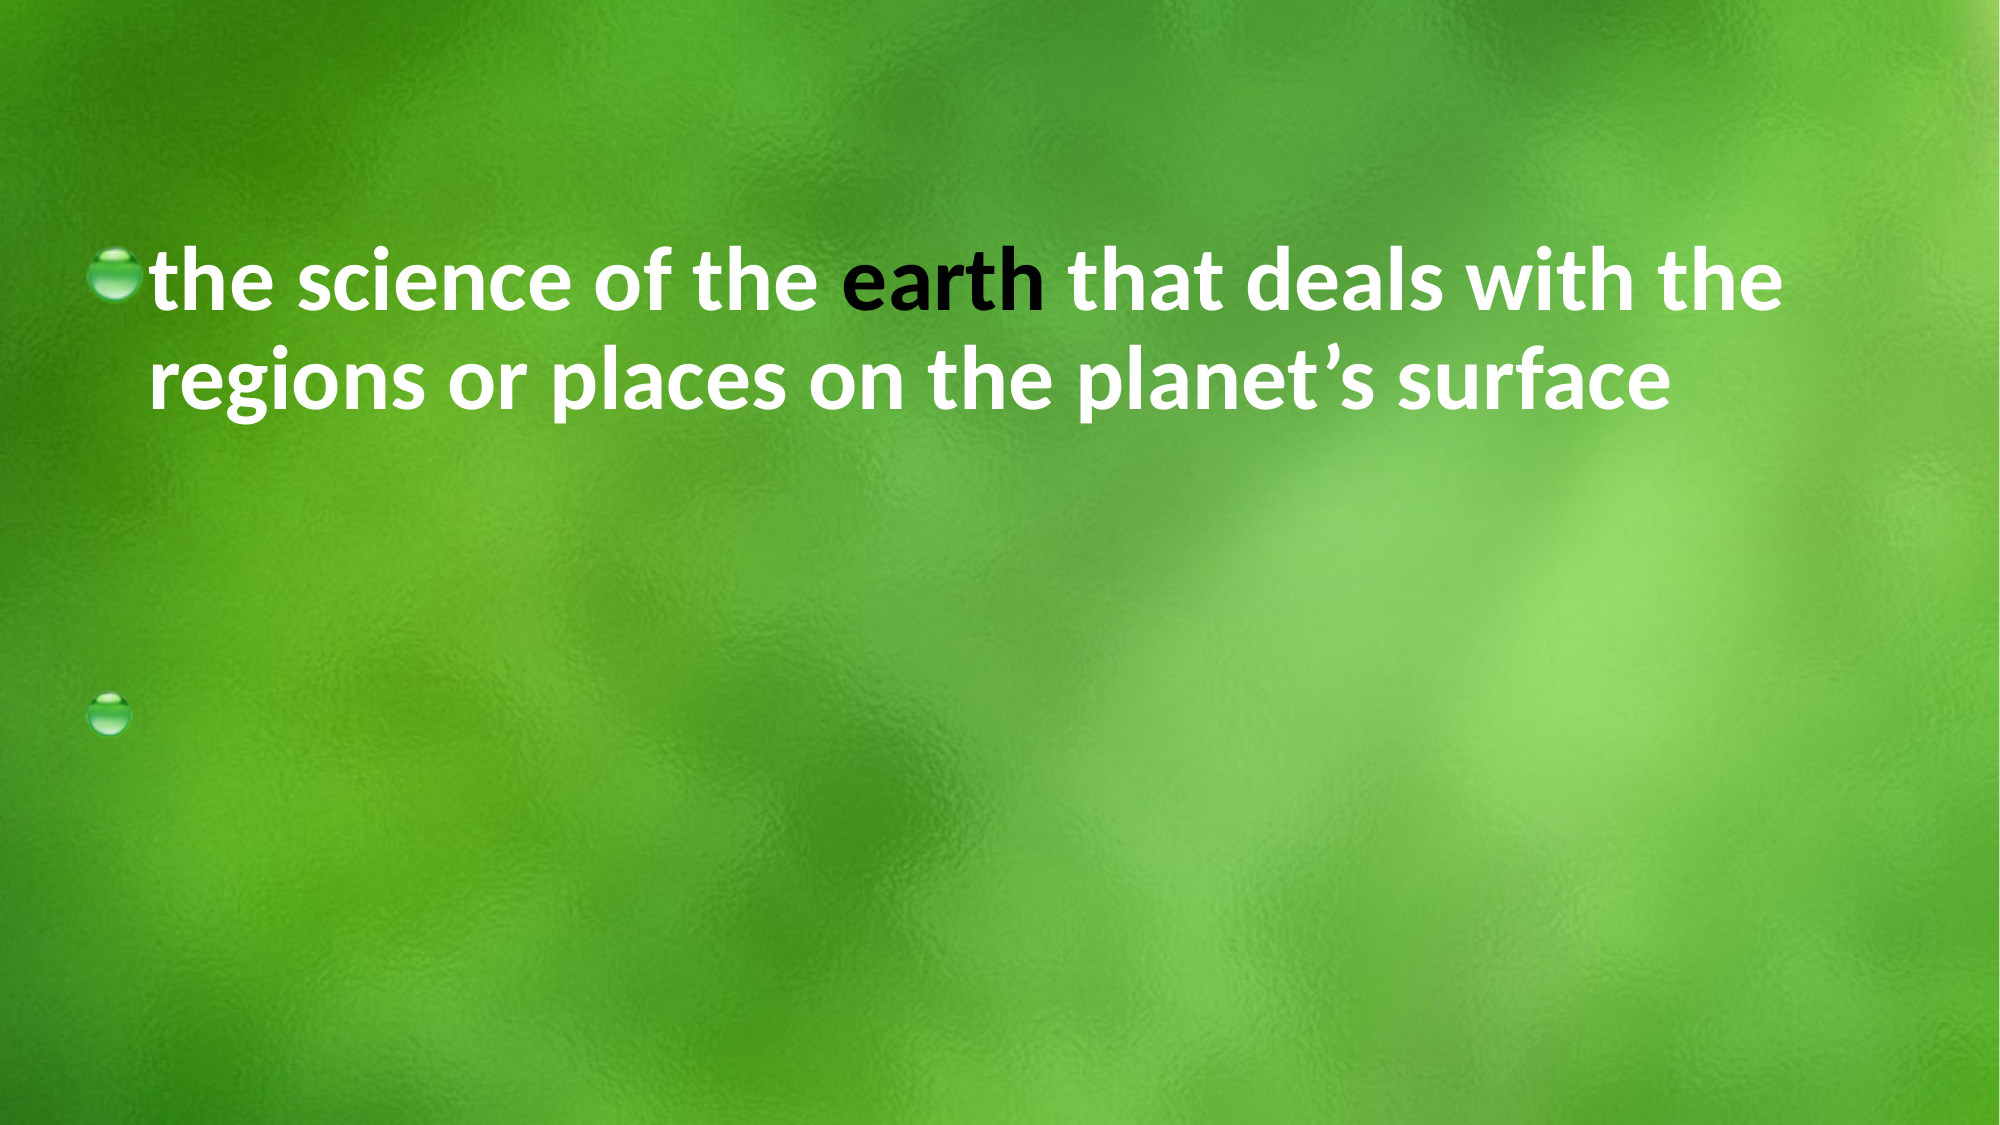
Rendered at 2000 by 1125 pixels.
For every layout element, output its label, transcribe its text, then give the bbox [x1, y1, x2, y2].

picture [0, 0, 2000, 1125]
title [84, 37, 1917, 231]
list the science of the earth that deals with the regions or places on the planet’s surface [83, 231, 1917, 998]
